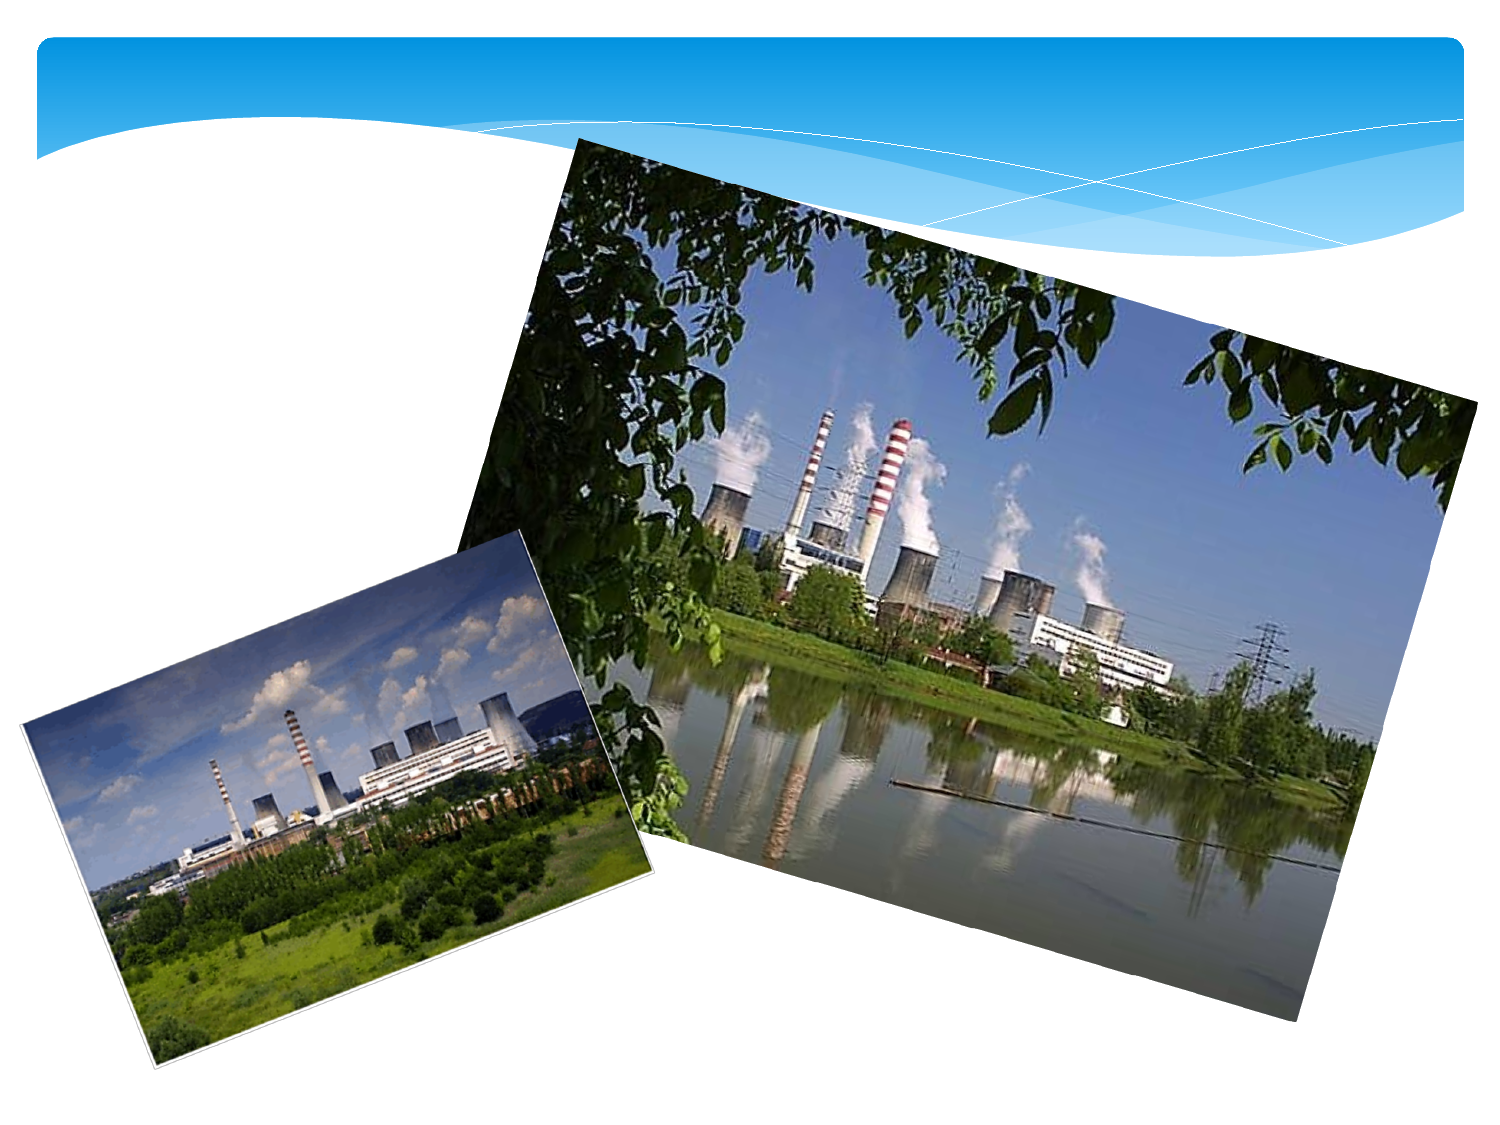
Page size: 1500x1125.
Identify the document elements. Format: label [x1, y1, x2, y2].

picture [19, 139, 1477, 1070]
